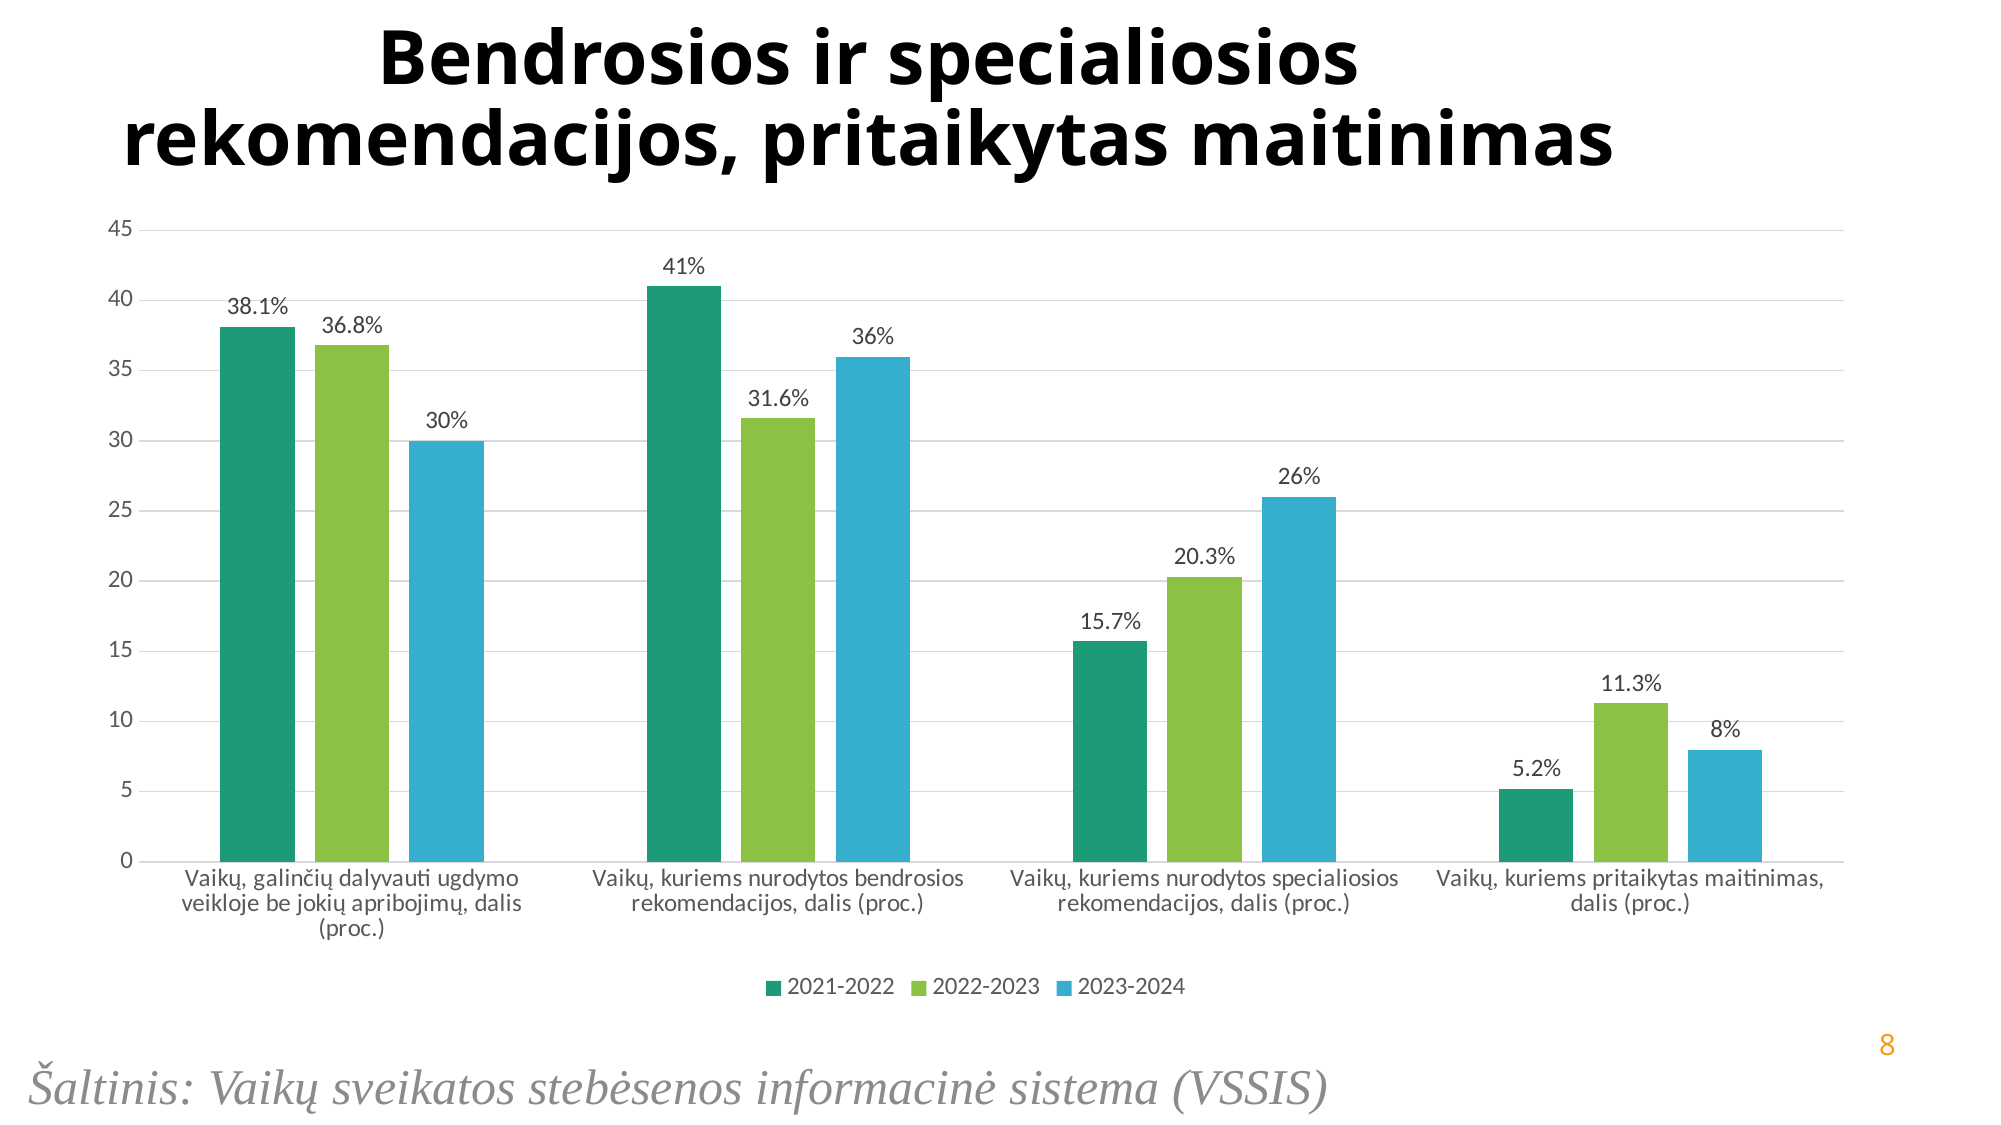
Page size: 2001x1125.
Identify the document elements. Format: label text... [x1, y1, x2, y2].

slide_number 8 [1833, 1019, 1911, 1079]
footer Šaltinis: Vaikų sveikatos stebėsenos informacinė sistema (VSSIS) [13, 1047, 1429, 1104]
text_box Bendrosios ir specialiosios rekomendacijos, pritaikytas maitinimas [71, 21, 1668, 181]
chart [71, 201, 1881, 1007]
